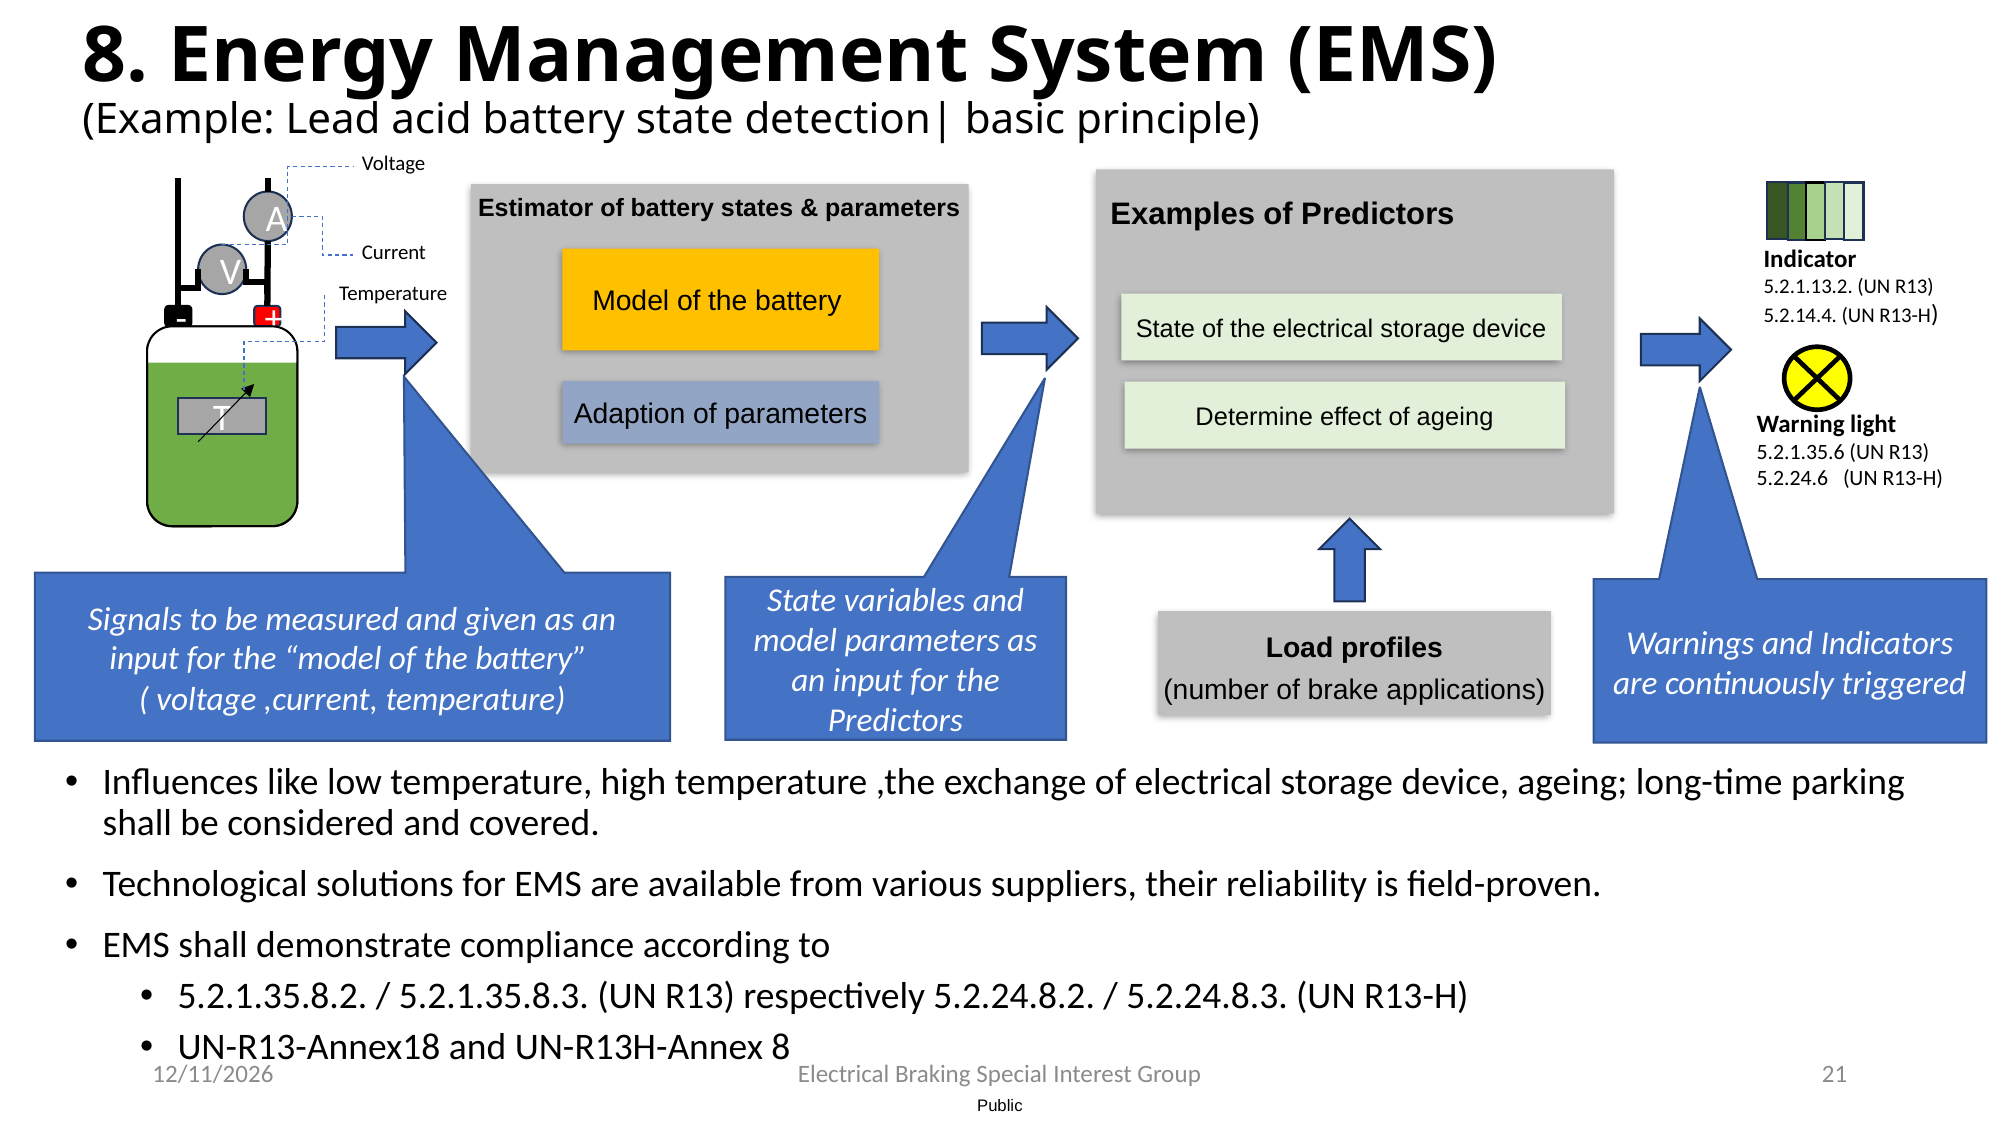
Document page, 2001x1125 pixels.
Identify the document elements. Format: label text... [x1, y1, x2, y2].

title 8. Energy Management System (EMS) (Example: Lead acid battery state detection| basic principle) [67, 5, 1577, 141]
footer Electrical Braking Special Interest Group [662, 1063, 1338, 1103]
slide_number 21 [1412, 1063, 1863, 1103]
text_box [34, 141, 1987, 743]
list Influences like low temperature, high temperature ,the exchange of electrical storage device, ageing; long-time parking shall be considered and covered. Technological solutions for EMS are available from various suppliers, their reliability is field-proven. EMS shall demonstrate compliance according to 5.2.1.35.8.2. / 5.2.1.35.8.3. (UN R13) respectively 5.2.24.8.2. / 5.2.24.8.3. (UN R13-H) UN-R13-Annex18 and UN-R13H-Annex 8 [50, 755, 1970, 1063]
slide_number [137, 1063, 588, 1103]
